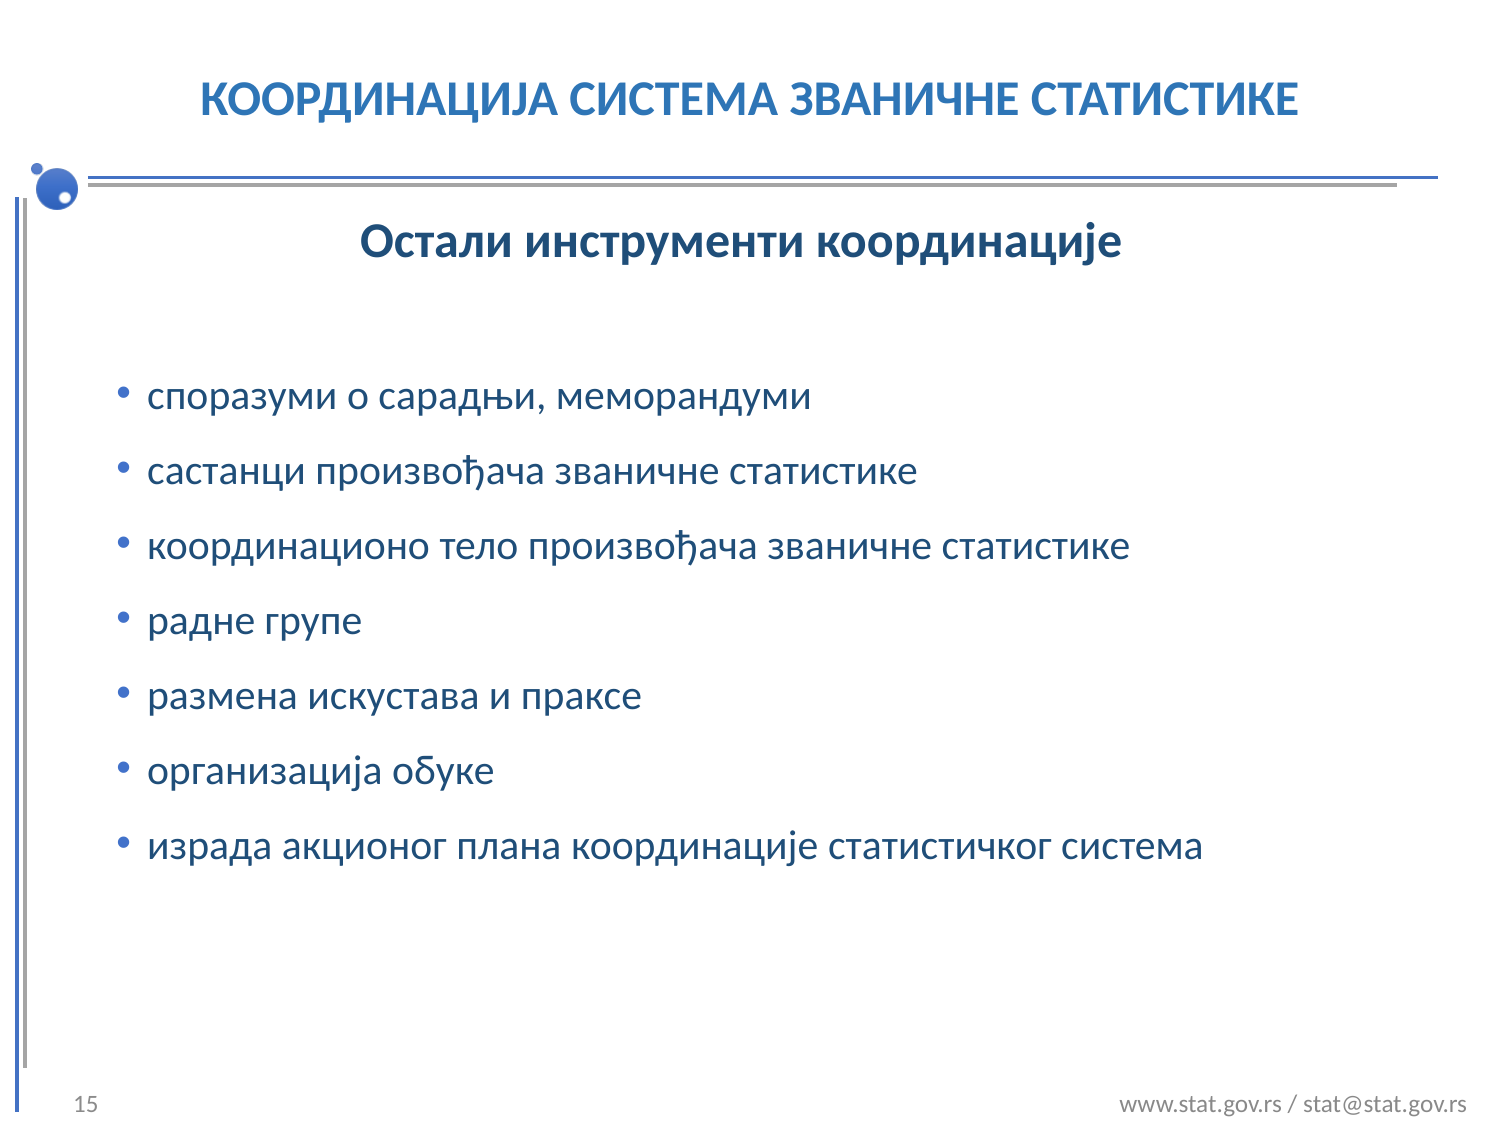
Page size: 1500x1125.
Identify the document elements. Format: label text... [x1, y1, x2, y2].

list Остали инструменти координације споразуми о сарадњи, меморандуми састанци произвођача званичне статистике координационо тело произвођача званичне статистике радне групе размена искустава и праксе организација обуке израда акционог плана координације статистичког система [101, 209, 1393, 1052]
title КООРДИНАЦИЈА СИСТЕМА ЗВАНИЧНЕ СТАТИСТИКЕ [37, 23, 1463, 174]
picture [31, 163, 78, 210]
slide_number 15 [38, 1079, 114, 1125]
